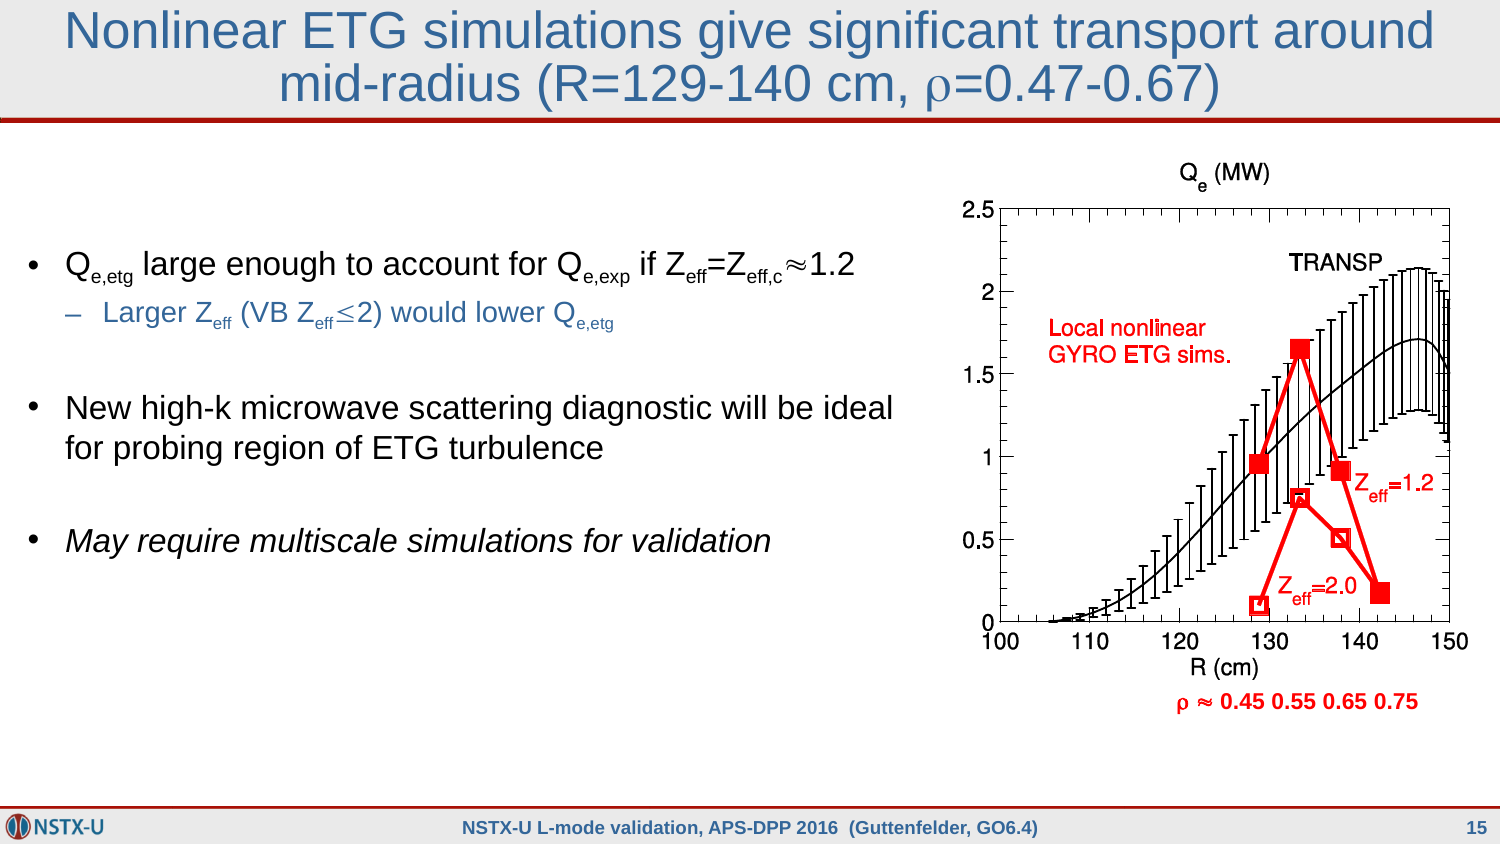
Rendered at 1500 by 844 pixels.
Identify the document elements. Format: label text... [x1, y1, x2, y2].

title Nonlinear ETG simulations give significant transport around mid-radius (R=129-140 cm, r=0.47-0.67) [0, 0, 1500, 119]
picture [0, 119, 1500, 123]
picture [961, 150, 1476, 682]
text_box r  0.45 0.55 0.65 0.75 [1161, 690, 1440, 722]
list Qe,etg large enough to account for Qe,exp if Zeff=Zeff,c1.2 Larger Zeff (VB Zeff2) would lower Qe,etg New high-k microwave scattering diagnostic will be ideal for probing region of ETG turbulence May require multiscale simulations for validation [12, 234, 955, 635]
picture [0, 806, 1500, 844]
